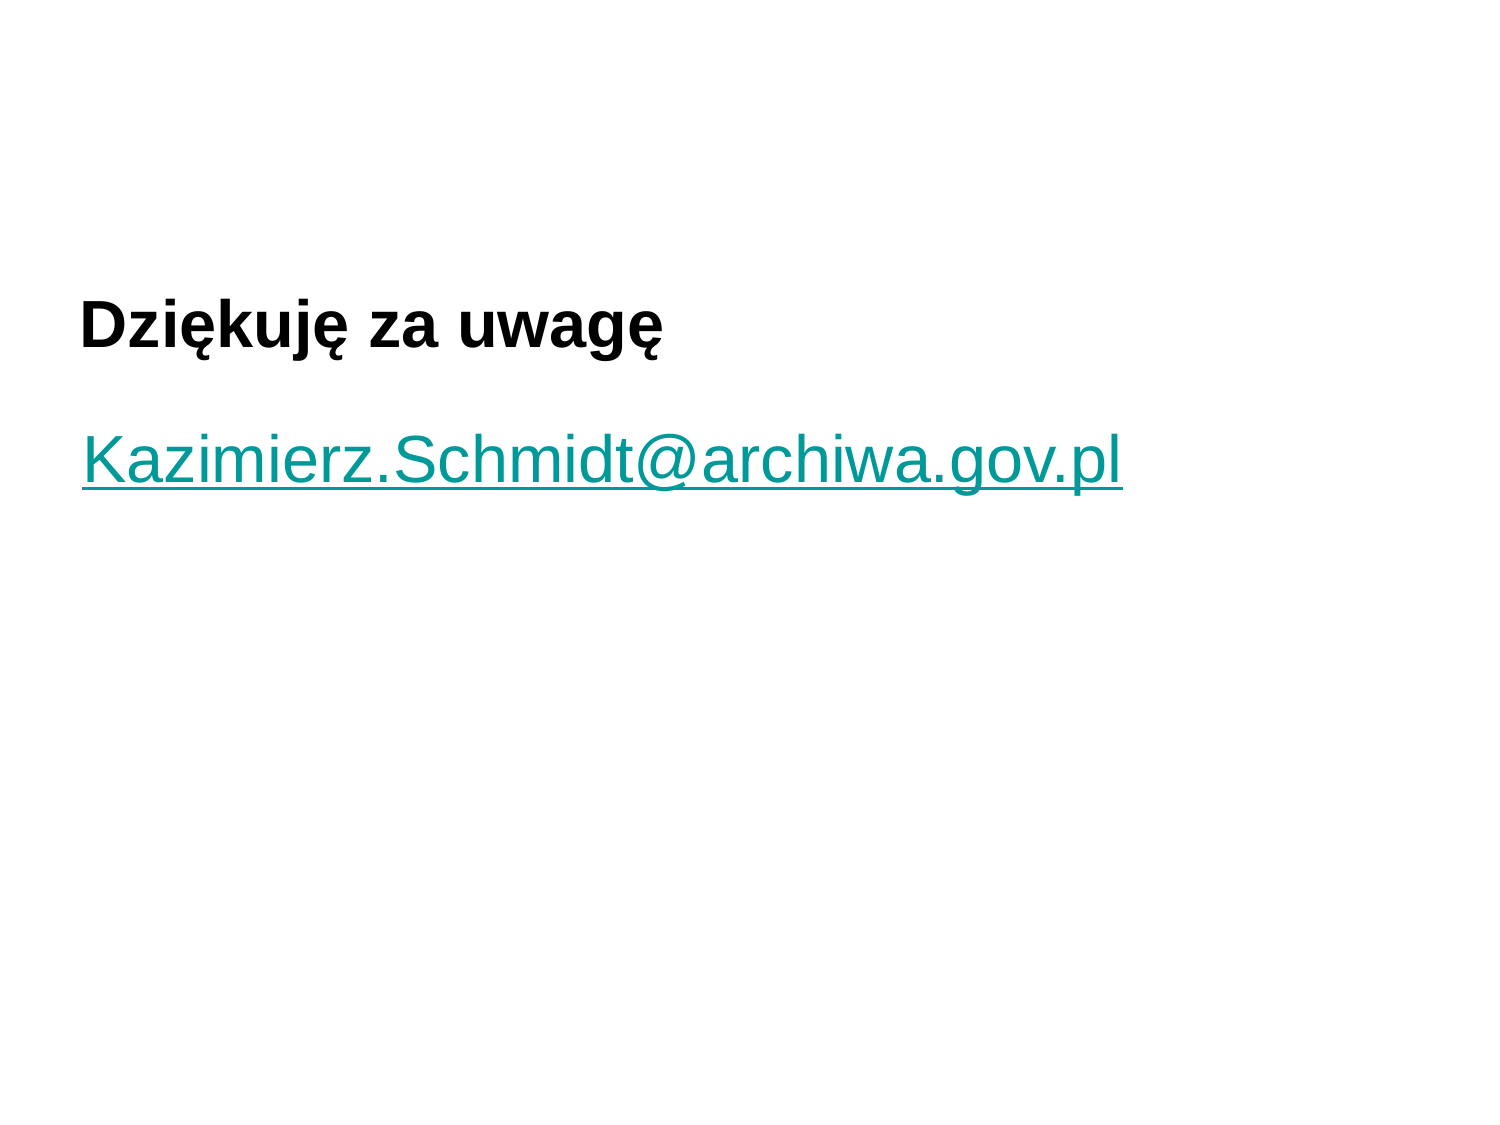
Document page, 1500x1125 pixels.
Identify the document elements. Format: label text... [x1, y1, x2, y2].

text_box Dziękuję za uwagę [64, 267, 1415, 375]
list Kazimierz.Schmidt@archiwa.gov.pl [52, 408, 1460, 492]
